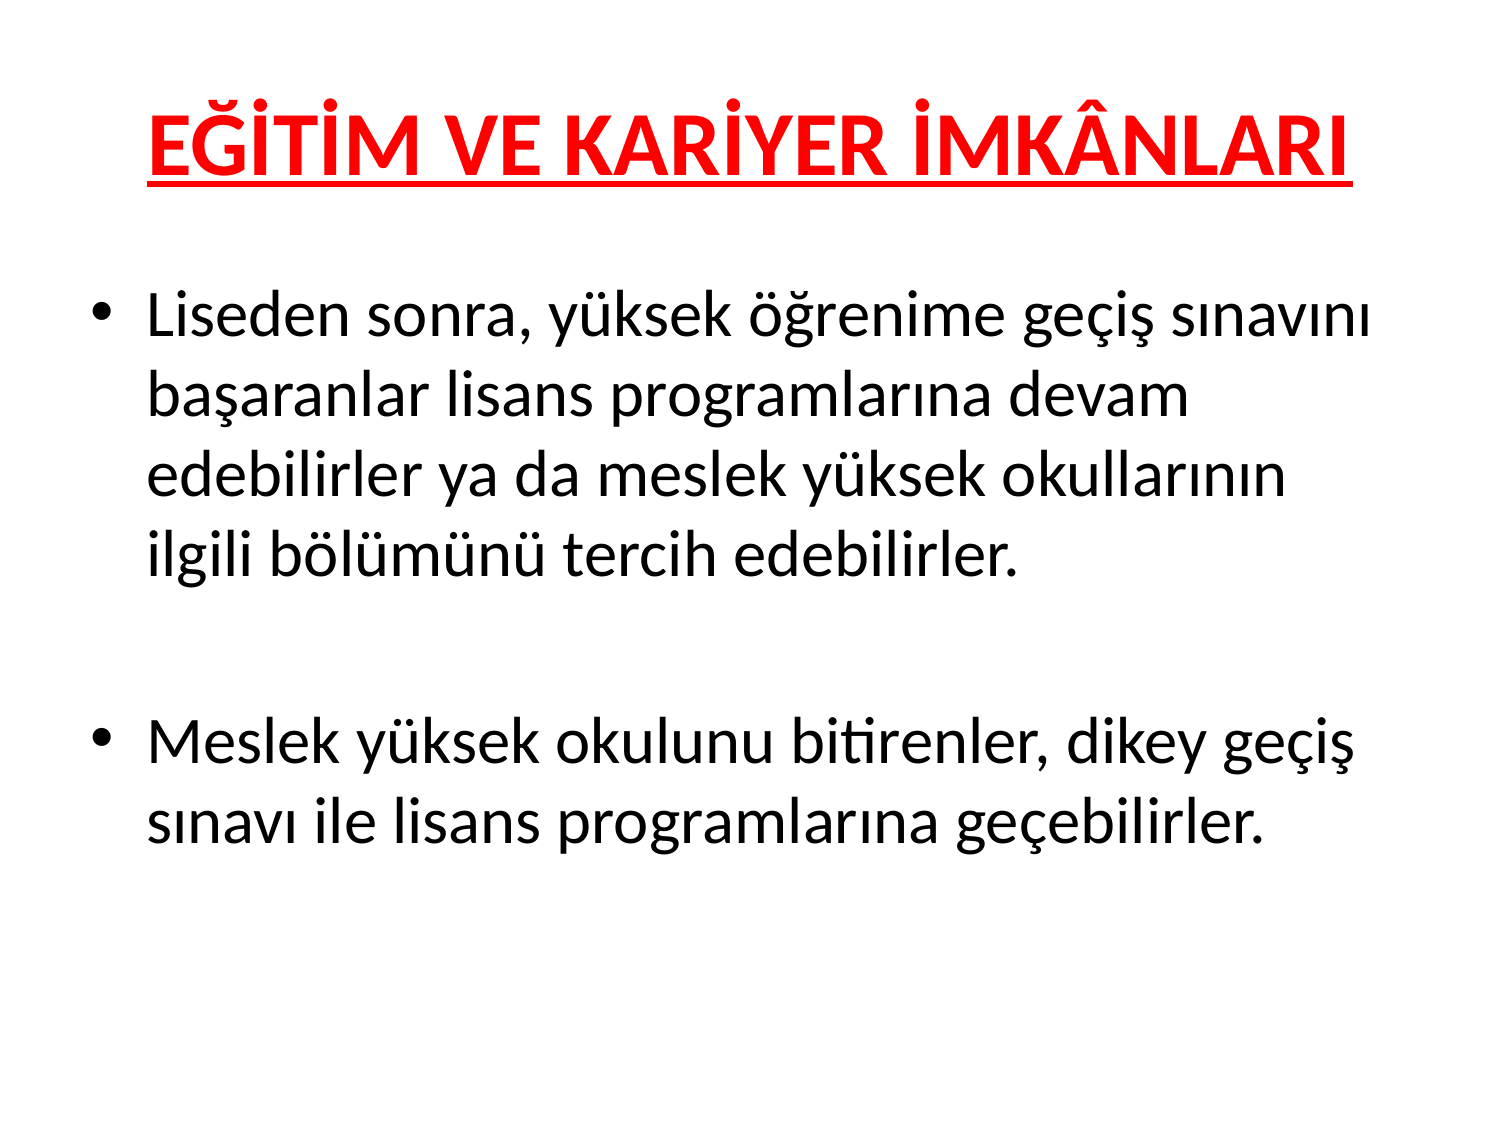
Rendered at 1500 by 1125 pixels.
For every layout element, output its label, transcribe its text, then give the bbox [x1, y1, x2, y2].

title EĞİTİM VE KARİYER İMKÂNLARI [75, 45, 1425, 233]
list Liseden sonra, yüksek öğrenime geçiş sınavını başaranlar lisans programlarına devam edebilirler ya da meslek yüksek okullarının ilgili bölümünü tercih edebilirler. Meslek yüksek okulunu bitirenler, dikey geçiş sınavı ile lisans programlarına geçebilirler. [75, 262, 1425, 1005]
